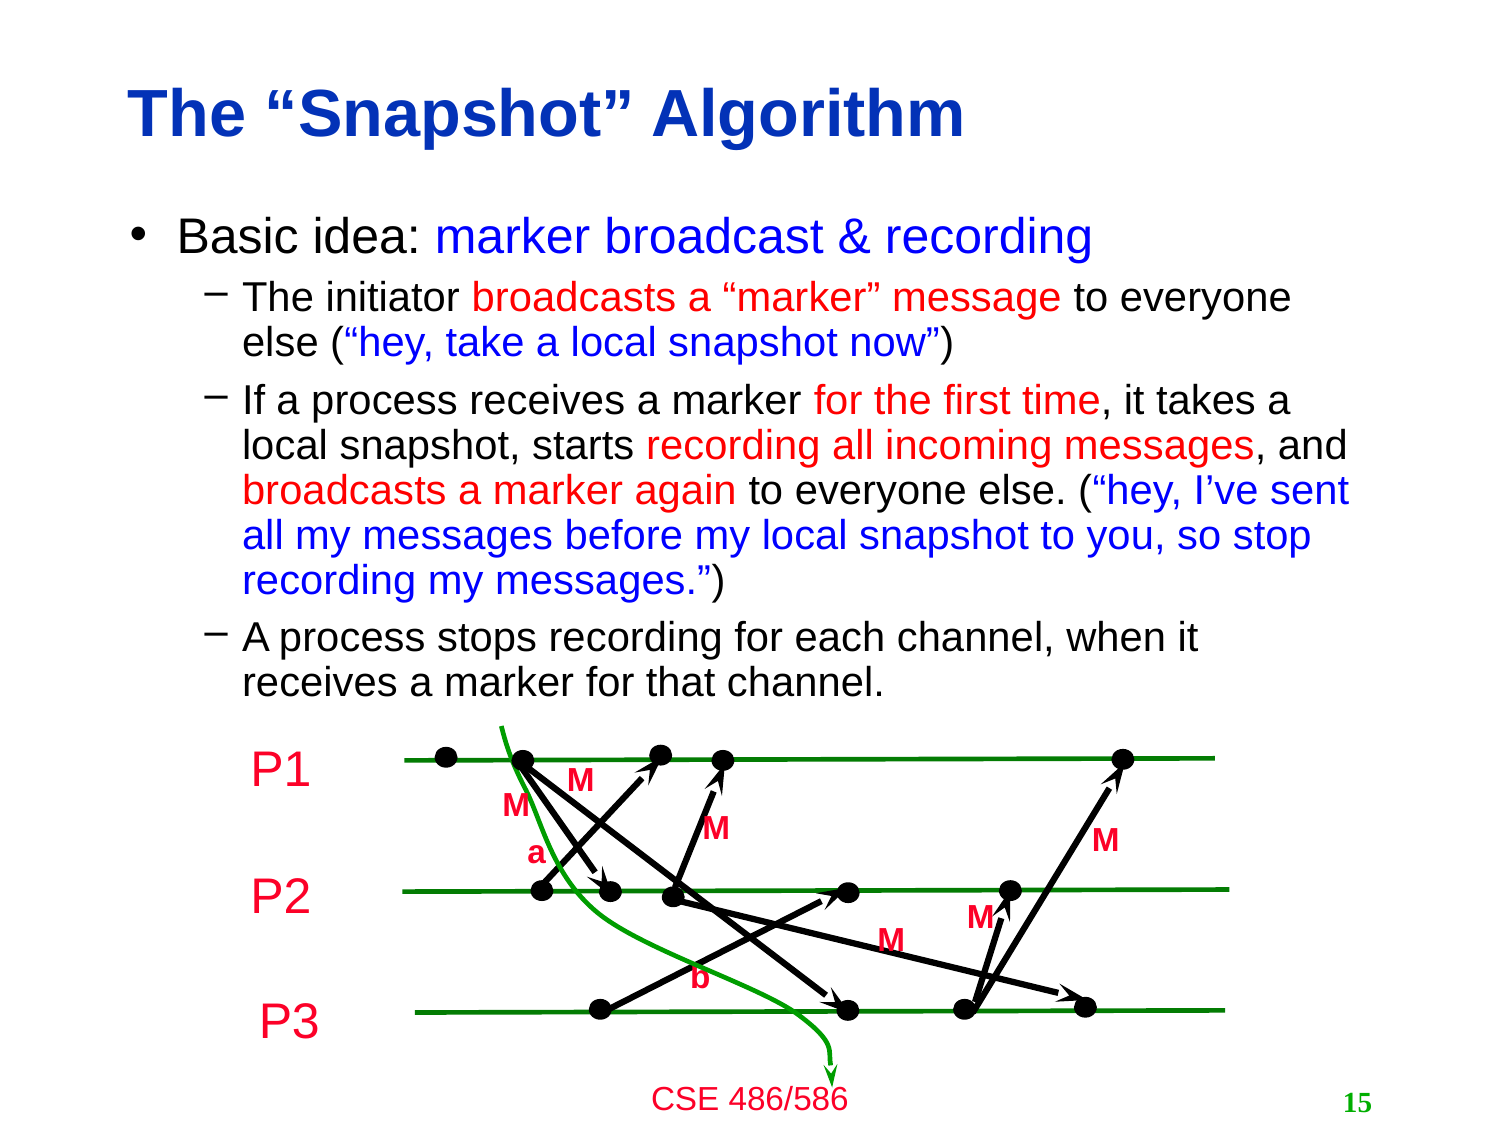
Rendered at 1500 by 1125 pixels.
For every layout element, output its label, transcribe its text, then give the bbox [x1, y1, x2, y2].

text_box [501, 725, 525, 761]
text_box [826, 887, 849, 903]
text_box [711, 770, 725, 786]
text_box [512, 751, 534, 770]
text_box [954, 999, 976, 1019]
text_box [1112, 749, 1134, 769]
text_box [837, 1000, 859, 1020]
text_box [525, 769, 535, 775]
text_box M [487, 775, 548, 831]
text_box [999, 881, 1021, 901]
text_box [1074, 997, 1096, 1017]
text_box [435, 747, 457, 767]
list Basic idea: marker broadcast & recording The initiator broadcasts a “marker” message to everyone else (“hey, take a local snapshot now”) If a process receives a marker for the first time, it takes a local snapshot, starts recording all incoming messages, and broadcasts a marker again to everyone else. (“hey, I’ve sent all my messages before my local snapshot to you, so stop recording my messages.”) A process stops recording for each channel, when it receives a marker for that channel. [114, 195, 1376, 1005]
text_box b [705, 947, 736, 981]
text_box b [675, 957, 736, 1003]
text_box [531, 881, 553, 901]
text_box M [862, 911, 923, 966]
text_box [650, 745, 672, 765]
text_box [838, 883, 859, 903]
text_box [514, 767, 525, 775]
slide_number 15 [1074, 1076, 1388, 1125]
text_box [1065, 989, 1088, 1002]
text_box [644, 762, 659, 776]
text_box M [552, 751, 613, 806]
text_box M [1077, 811, 1138, 866]
text_box [1108, 768, 1124, 784]
text_box P3 [243, 981, 434, 1056]
text_box P1 [235, 729, 426, 804]
text_box [542, 785, 838, 1088]
text_box M [687, 798, 748, 854]
text_box P2 [235, 856, 426, 931]
text_box [712, 751, 734, 770]
text_box [837, 996, 842, 1004]
text_box [600, 882, 621, 902]
text_box M [952, 887, 1013, 943]
text_box [530, 761, 547, 775]
text_box [589, 999, 611, 1019]
text_box a [512, 831, 565, 878]
title The “Snapshot” Algorithm [112, 53, 1310, 176]
text_box [662, 887, 684, 907]
